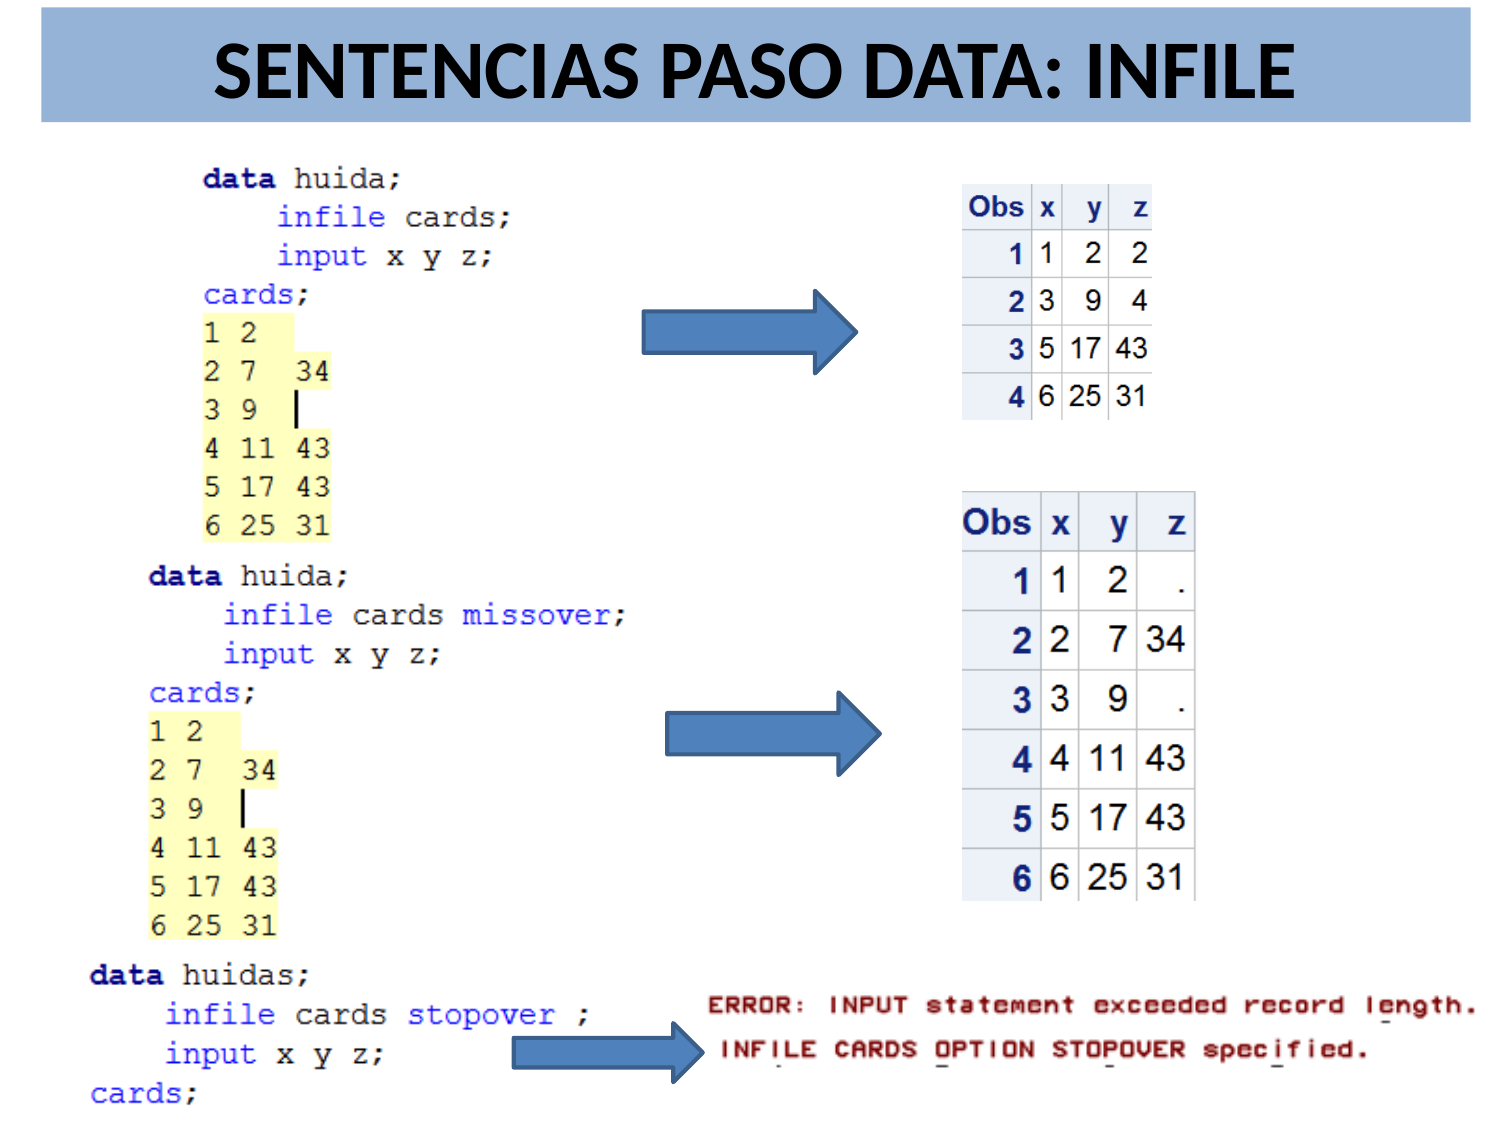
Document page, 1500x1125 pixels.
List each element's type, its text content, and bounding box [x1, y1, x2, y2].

picture [702, 975, 1483, 1073]
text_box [666, 491, 1199, 902]
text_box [643, 184, 1152, 420]
text_box [609, 1021, 697, 1085]
text_box SENTENCIAS PASO DATA: INFILE [41, 7, 1471, 123]
picture [88, 148, 633, 1107]
